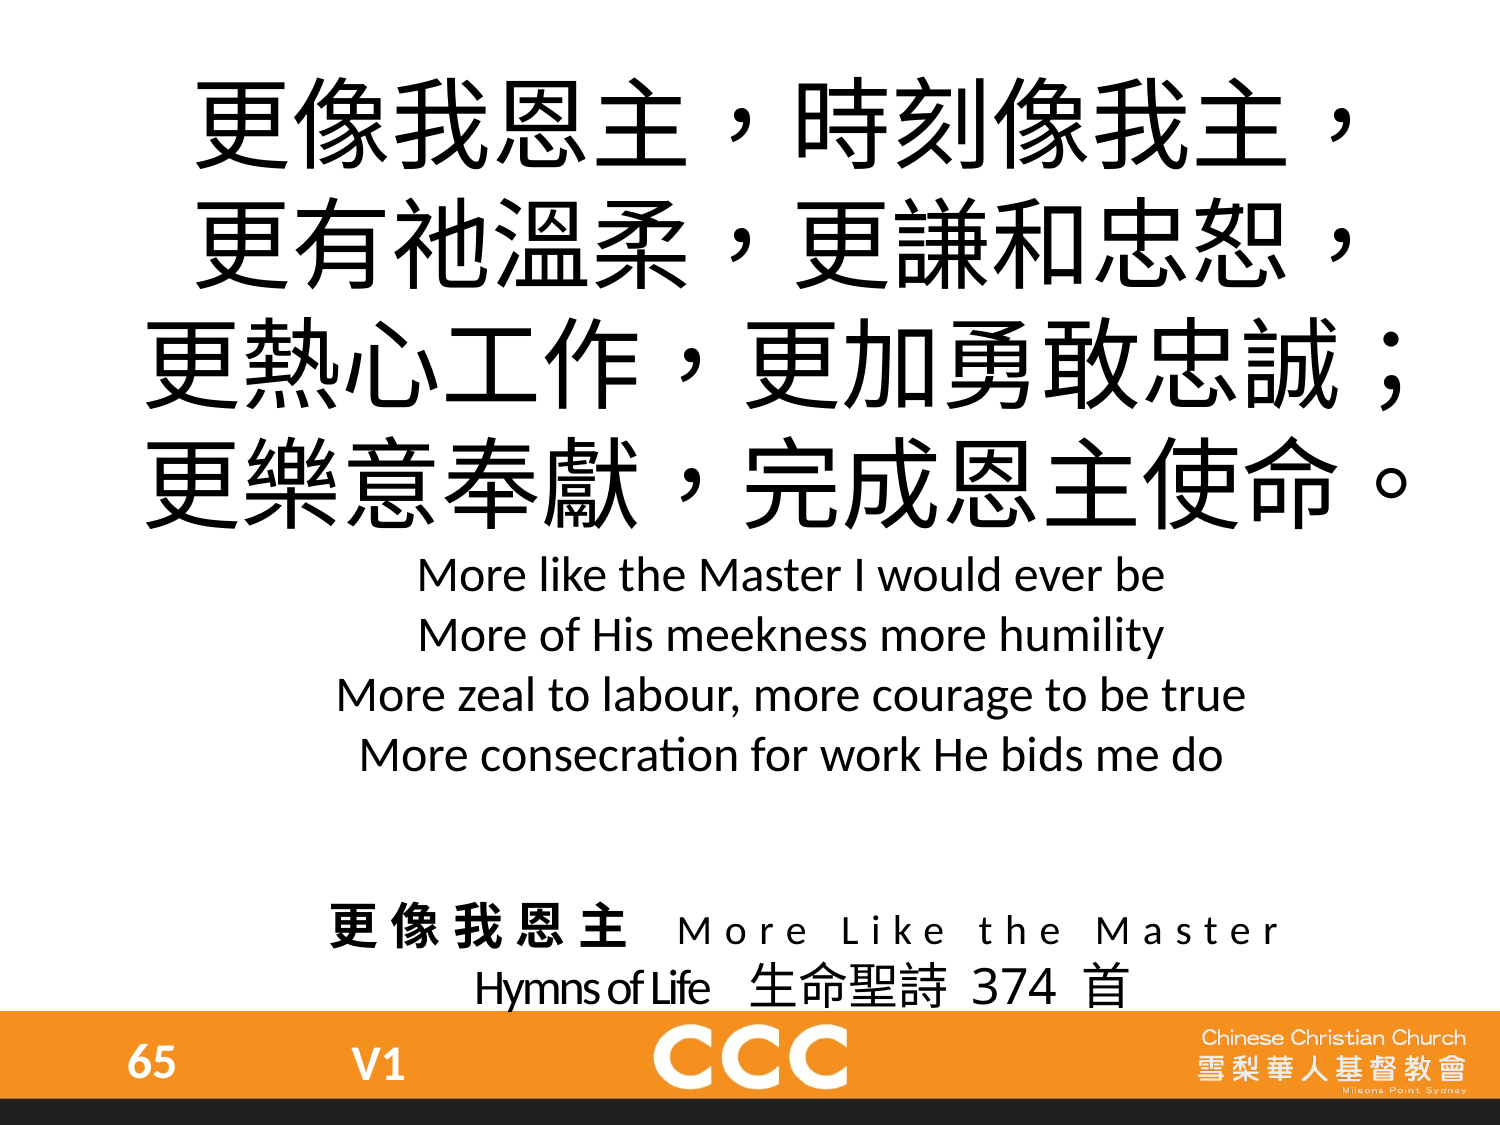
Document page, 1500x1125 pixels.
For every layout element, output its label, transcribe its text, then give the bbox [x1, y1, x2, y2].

text_box 更像我恩主，時刻像我主， 更有祂溫柔，更謙和忠恕， 更熱心工作，更加勇敢忠誠； 更樂意奉獻，完成恩主使命。 More like the Master I would ever be More of His meekness more humility More zeal to labour, more courage to be true More consecration for work He bids me do [0, 54, 1498, 789]
text_box V1 [336, 1023, 486, 1099]
slide_number 65 [112, 1020, 215, 1094]
text_box 更像我恩主 More Like the Master Hymns of Life 生命聖詩 374 首 [242, 886, 1365, 1022]
picture [0, 1011, 1500, 1125]
